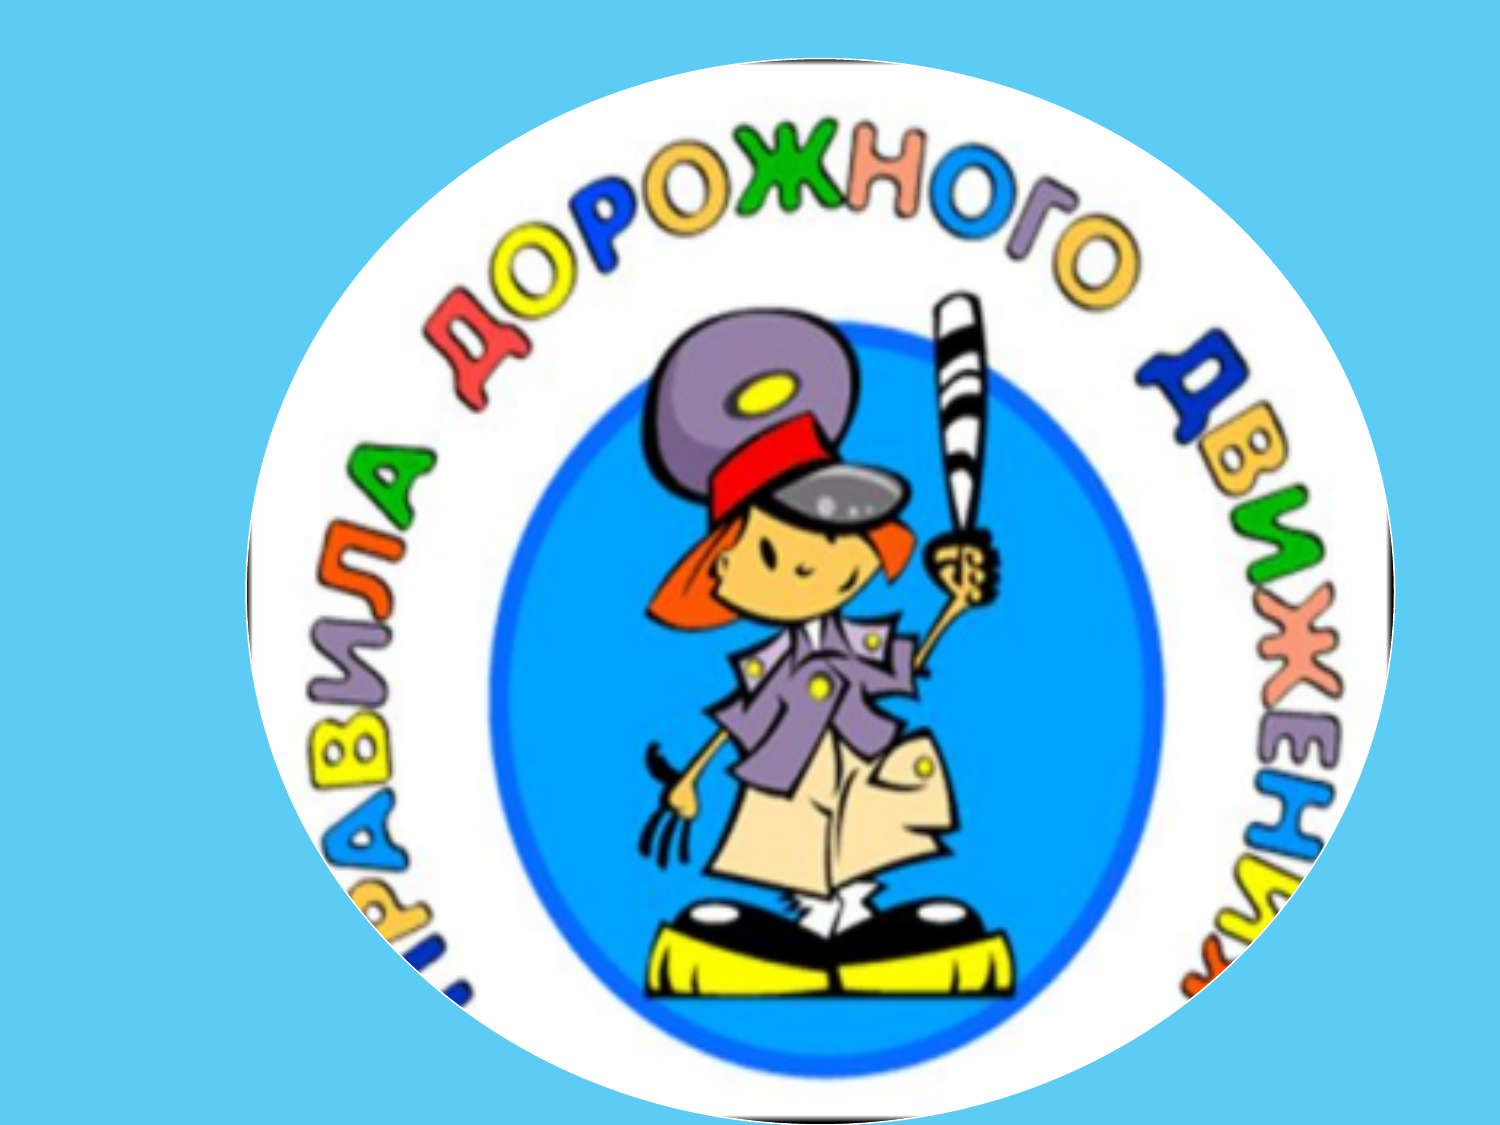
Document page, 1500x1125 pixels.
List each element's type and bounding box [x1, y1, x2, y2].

picture [245, 58, 1395, 1125]
